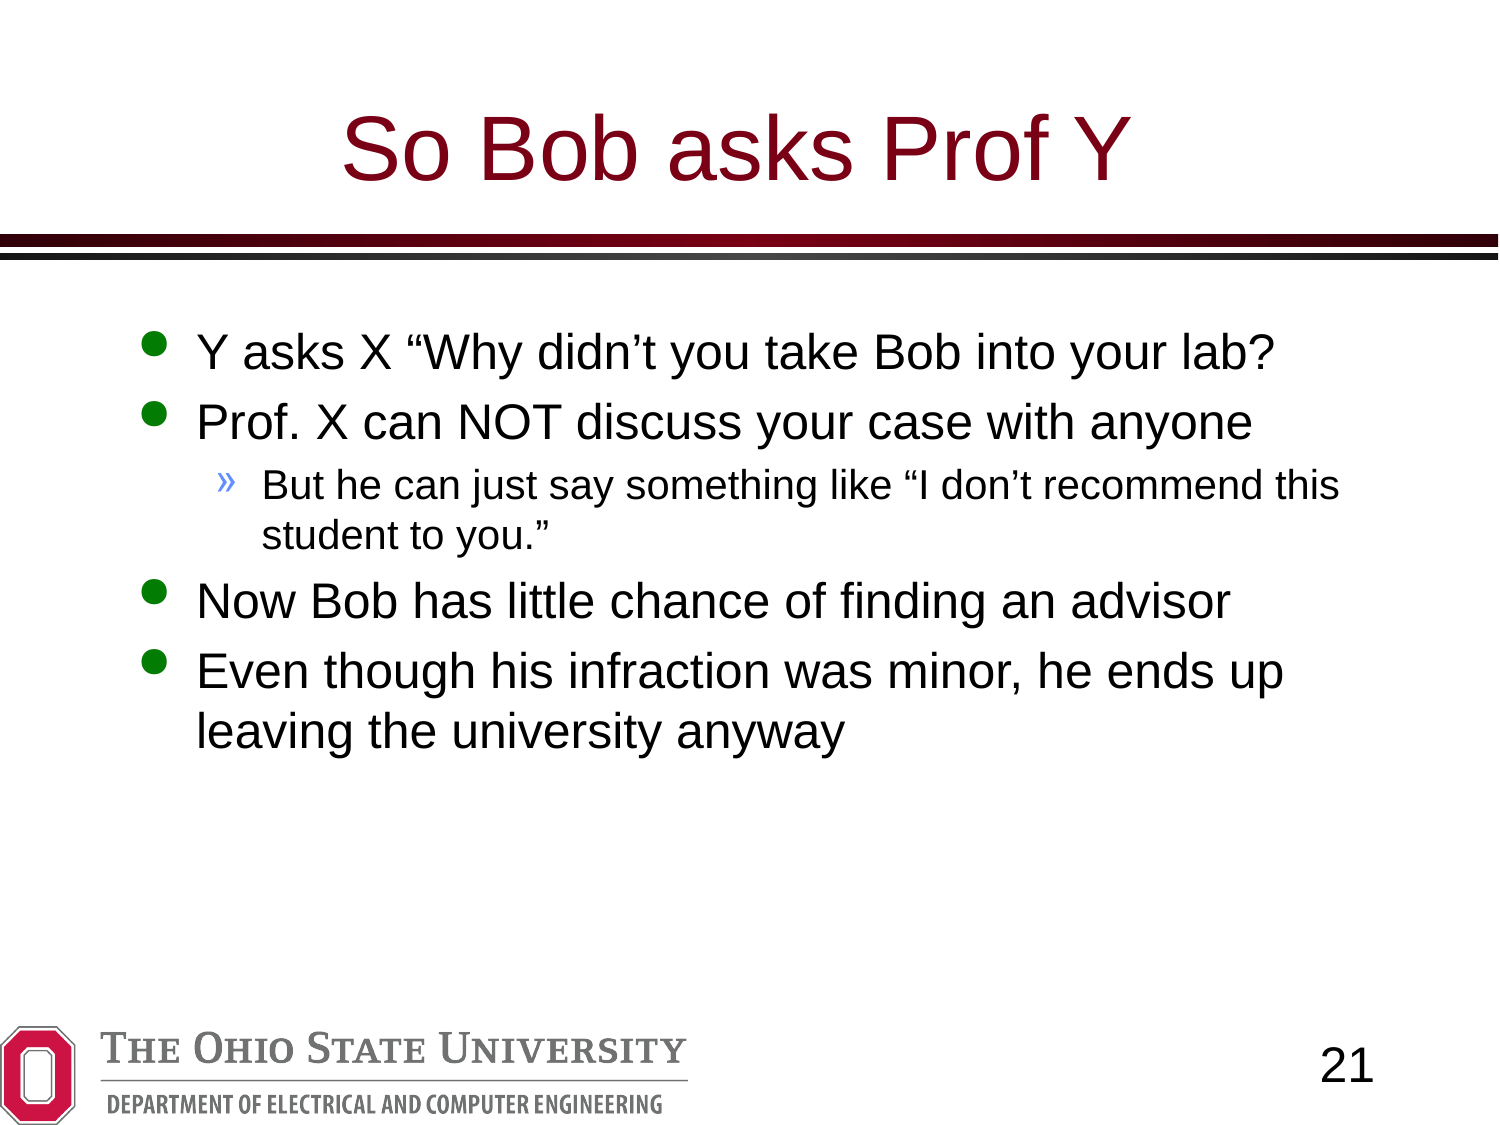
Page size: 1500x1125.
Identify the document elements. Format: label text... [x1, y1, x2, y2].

list Y asks X “Why didn’t you take Bob into your lab? Prof. X can NOT discuss your case with anyone But he can just say something like “I don’t recommend this student to you.” Now Bob has little chance of finding an advisor Even though his infraction was minor, he ends up leaving the university anyway [124, 311, 1401, 988]
picture [0, 1026, 688, 1125]
title So Bob asks Prof Y [99, 49, 1376, 238]
